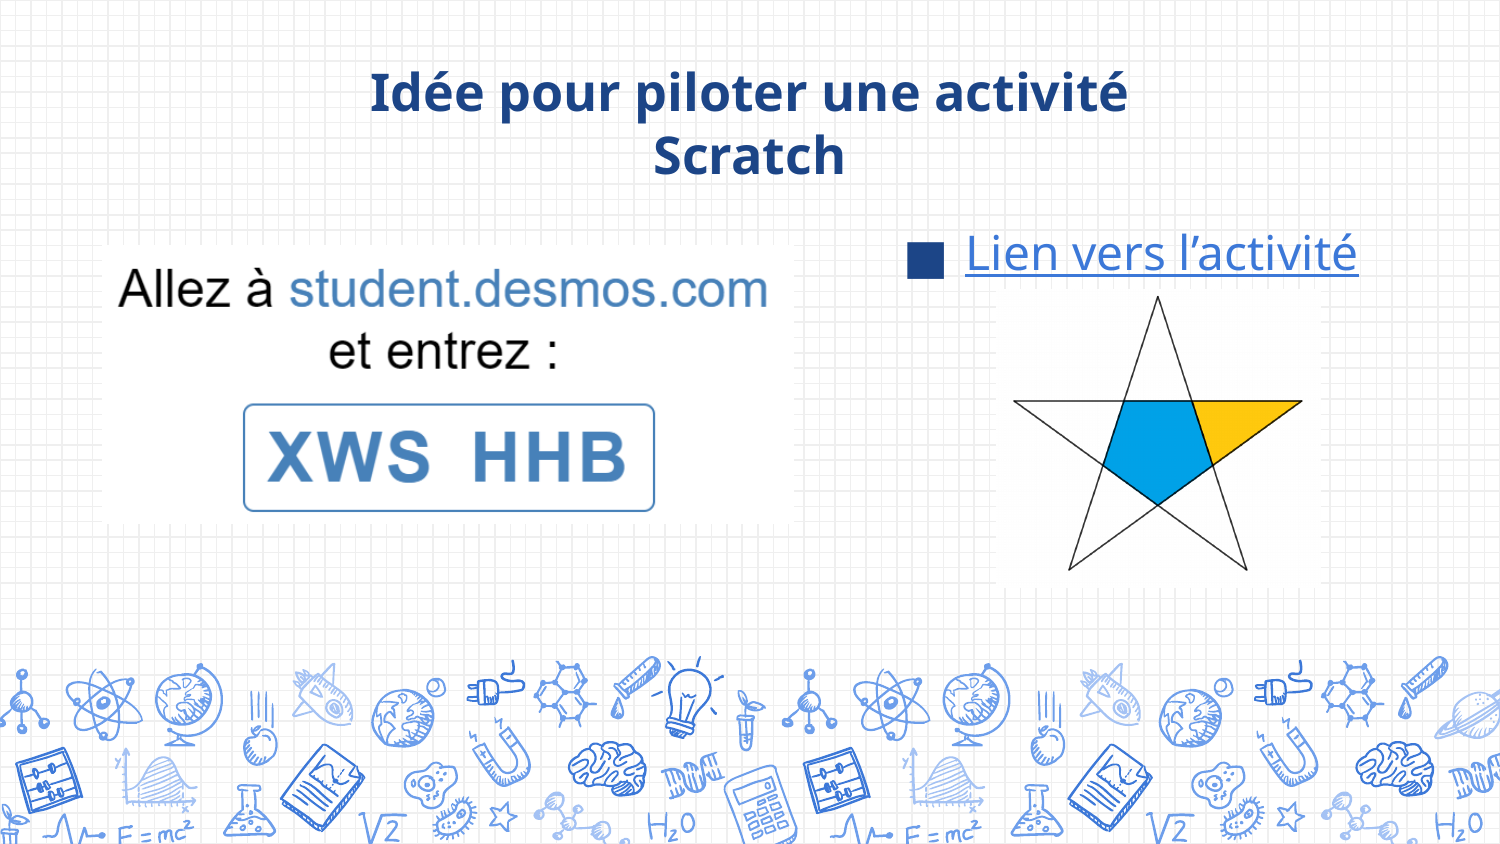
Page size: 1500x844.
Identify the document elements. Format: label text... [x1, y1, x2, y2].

picture [102, 245, 795, 524]
subtitle Idée pour piloter une activité Scratch [277, 44, 1223, 174]
picture [996, 289, 1321, 588]
text_box Lien vers l’activité [875, 197, 1392, 300]
